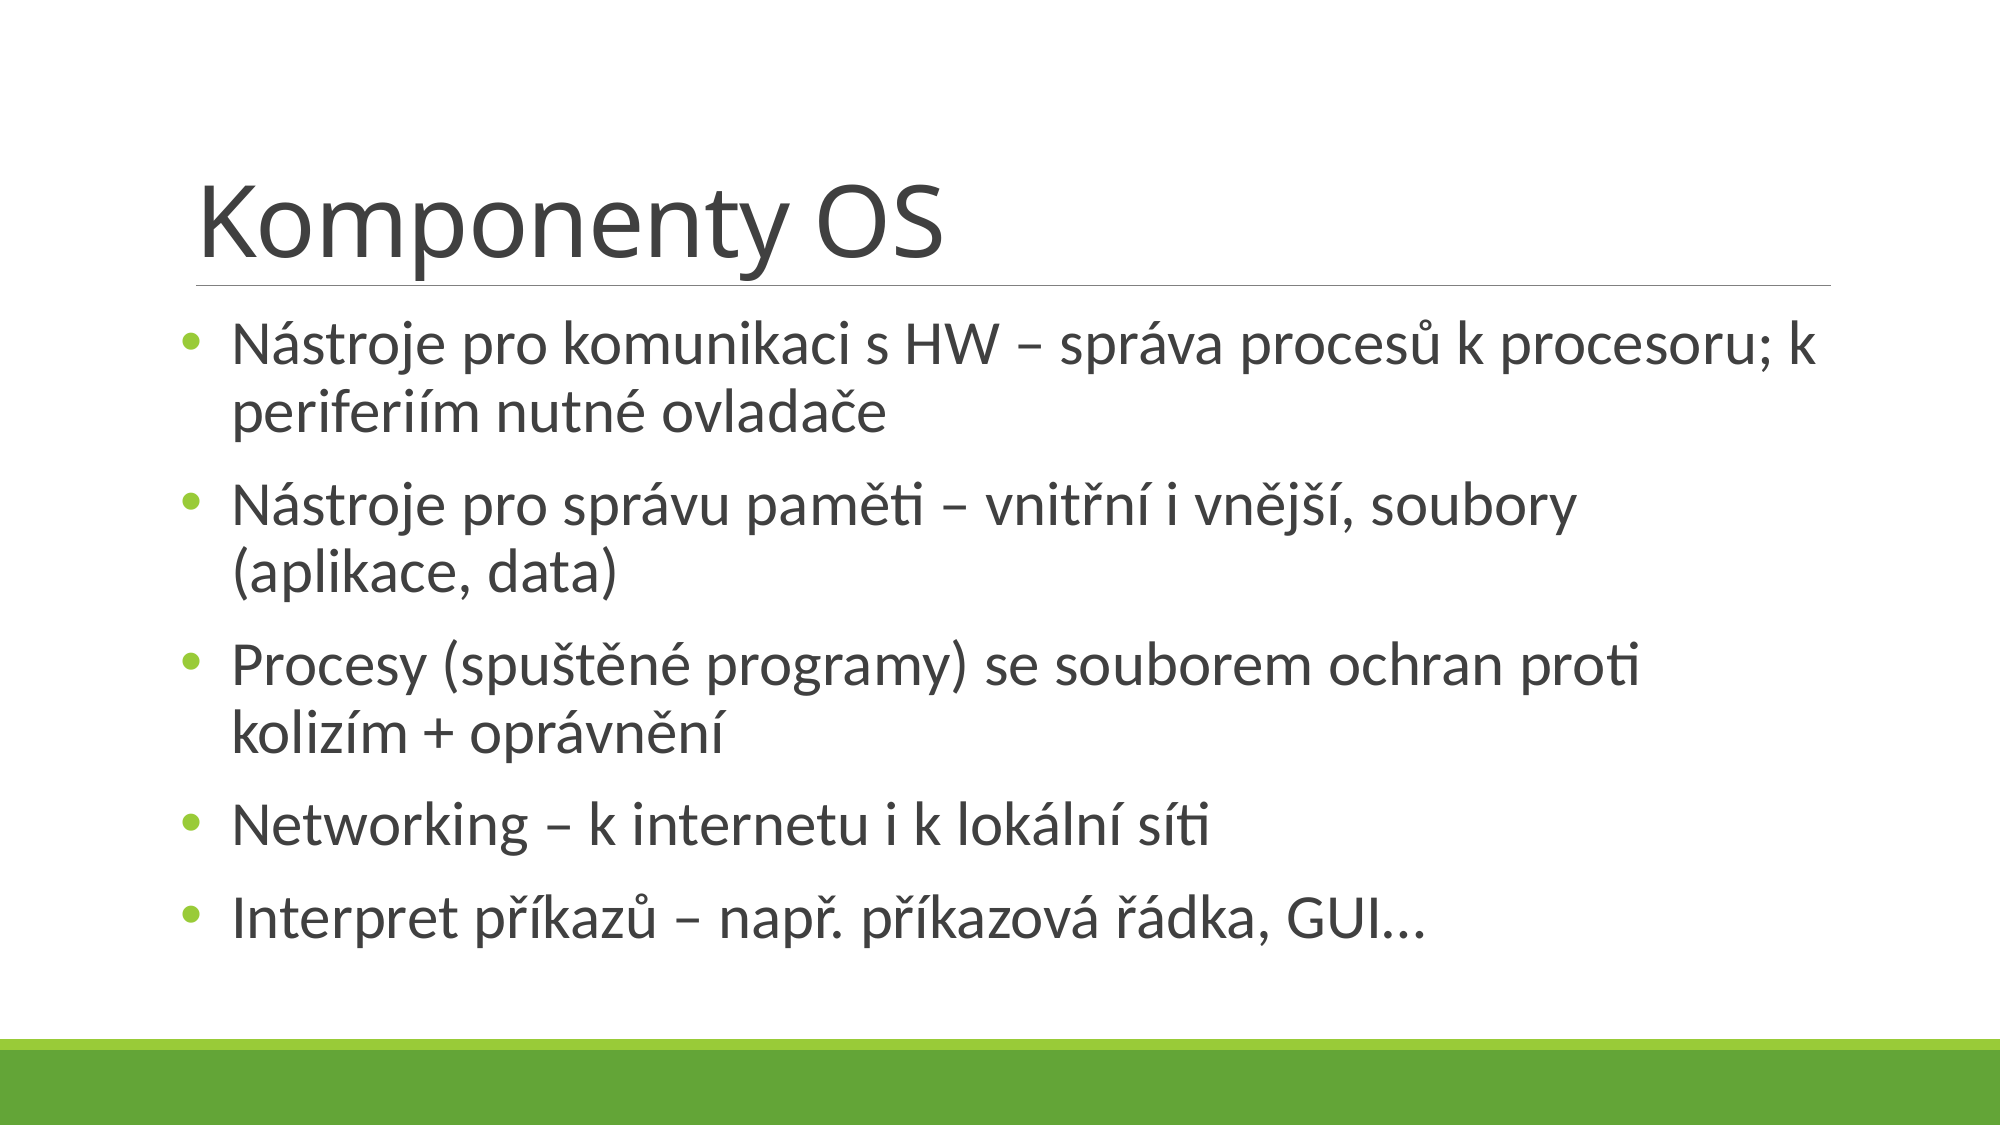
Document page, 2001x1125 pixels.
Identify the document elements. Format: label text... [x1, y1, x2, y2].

title Komponenty OS [180, 47, 1830, 285]
list Nástroje pro komunikaci s HW – správa procesů k procesoru; k periferiím nutné ovladače Nástroje pro správu paměti – vnitřní i vnější, soubory (aplikace, data) Procesy (spuštěné programy) se souborem ochran proti kolizím + oprávnění Networking – k internetu i k lokální síti Interpret příkazů – např. příkazová řádka, GUI… [180, 302, 1830, 963]
